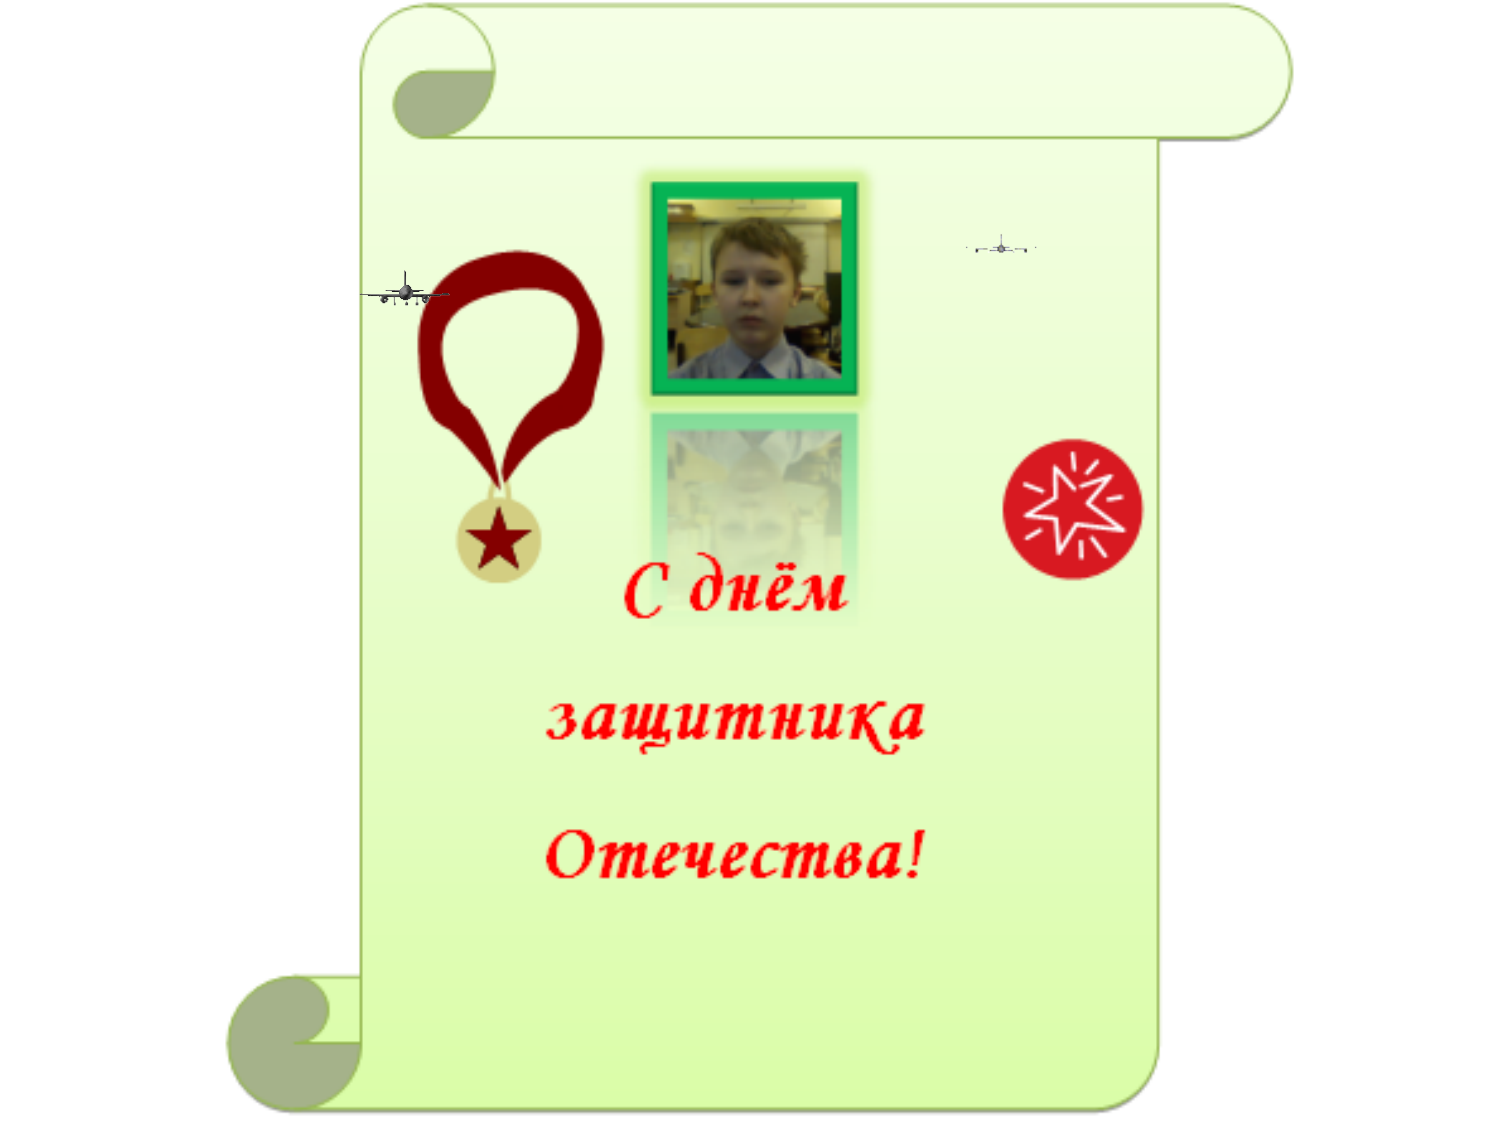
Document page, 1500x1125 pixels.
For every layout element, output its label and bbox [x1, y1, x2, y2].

picture [218, 0, 1306, 1125]
